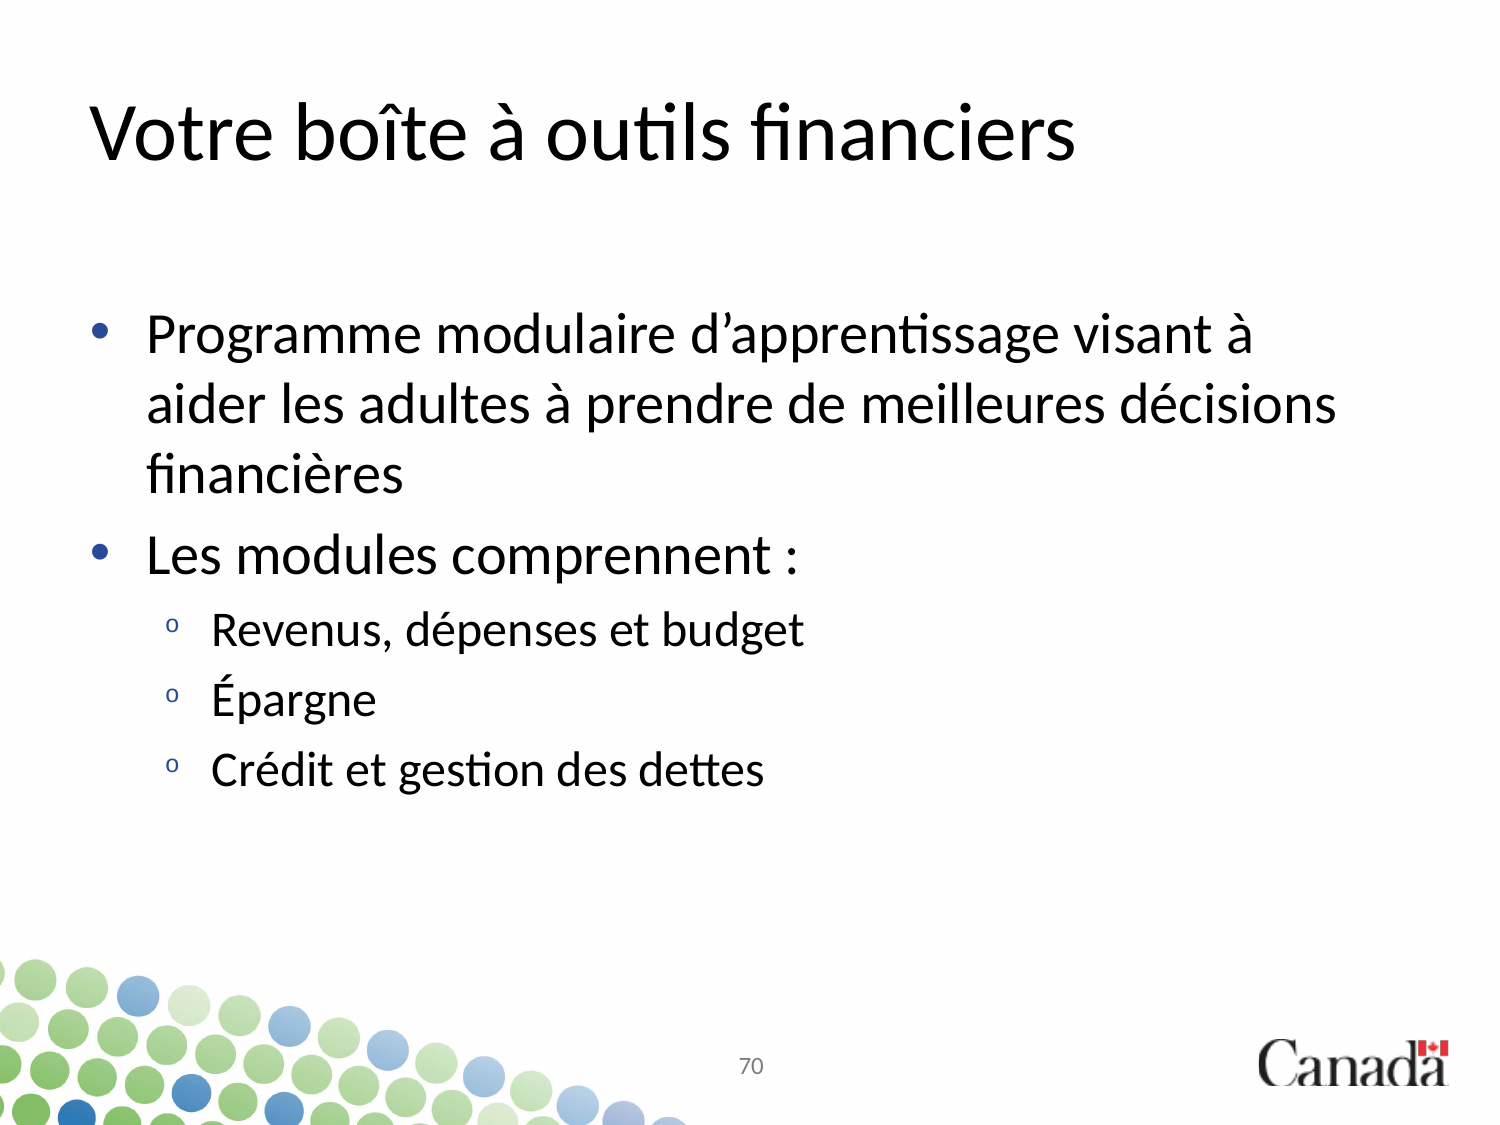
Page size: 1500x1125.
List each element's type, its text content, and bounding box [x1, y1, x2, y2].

picture [0, 0, 1500, 1125]
list Programme modulaire d’apprentissage visant à aider les adultes à prendre de meilleures décisions financières Les modules comprennent : Revenus, dépenses et budget Épargne Crédit et gestion des dettes [75, 287, 1380, 1030]
title Votre boîte à outils financiers [75, 70, 1425, 203]
slide_number 70 [690, 1042, 813, 1103]
